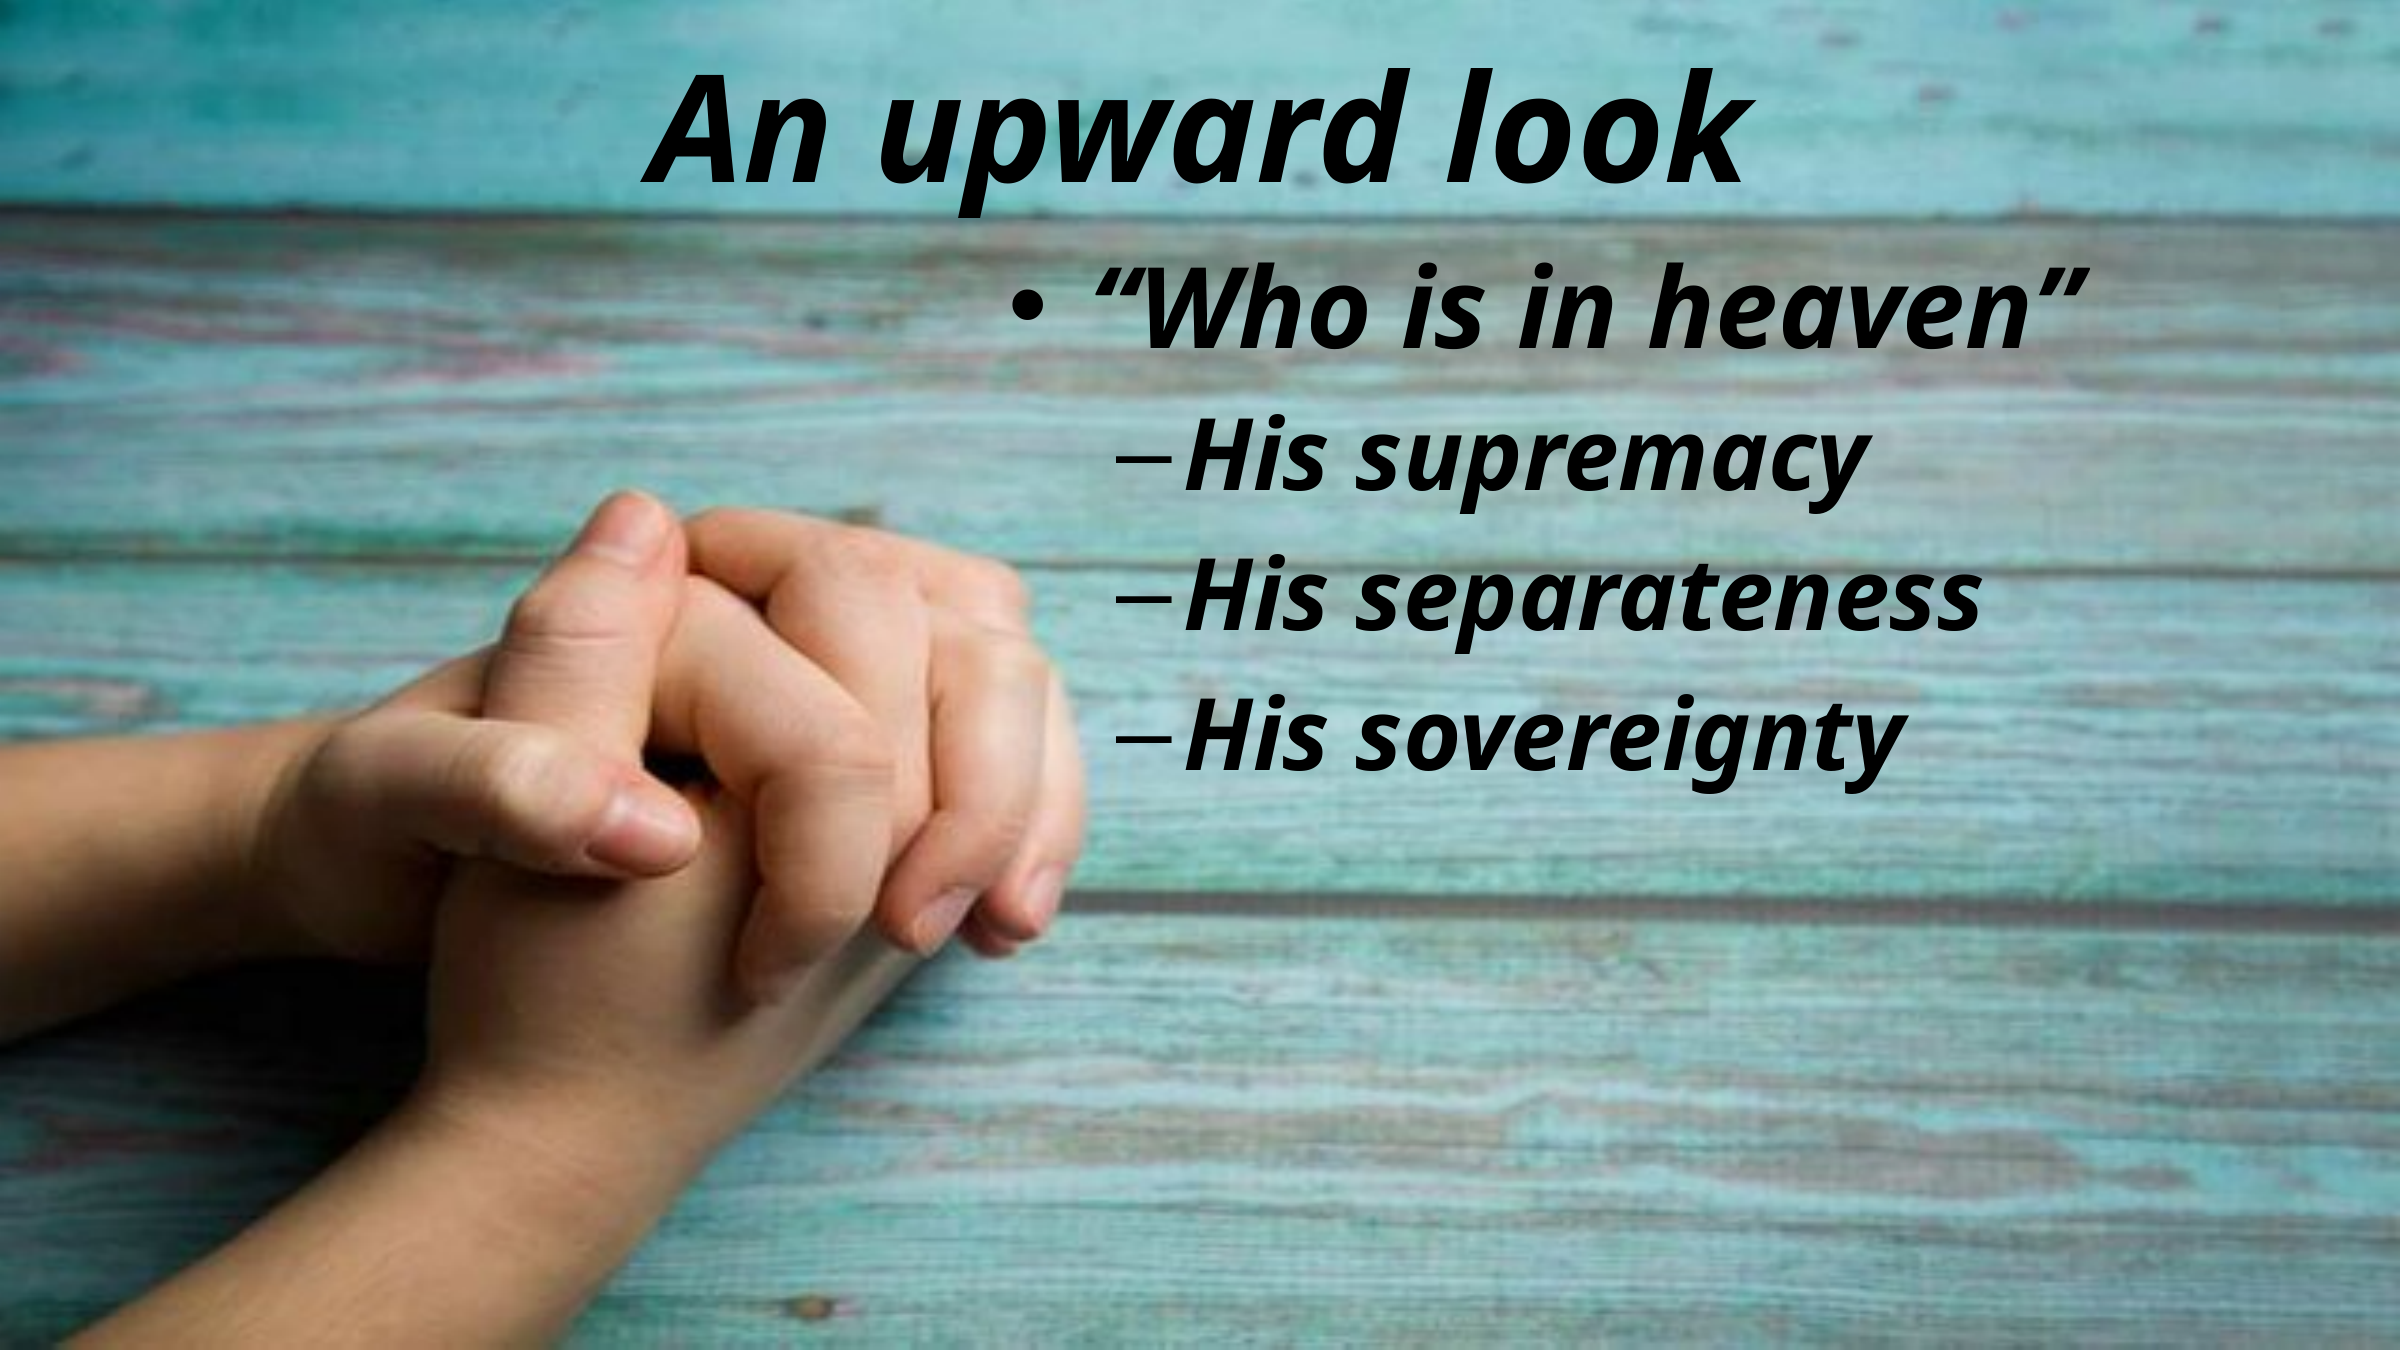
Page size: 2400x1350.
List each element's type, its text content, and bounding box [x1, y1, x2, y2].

picture [0, 0, 2400, 1350]
title An upward look [120, 9, 2280, 235]
list “Who is in heaven” His supremacy His separateness His sovereignty [987, 225, 2400, 1350]
